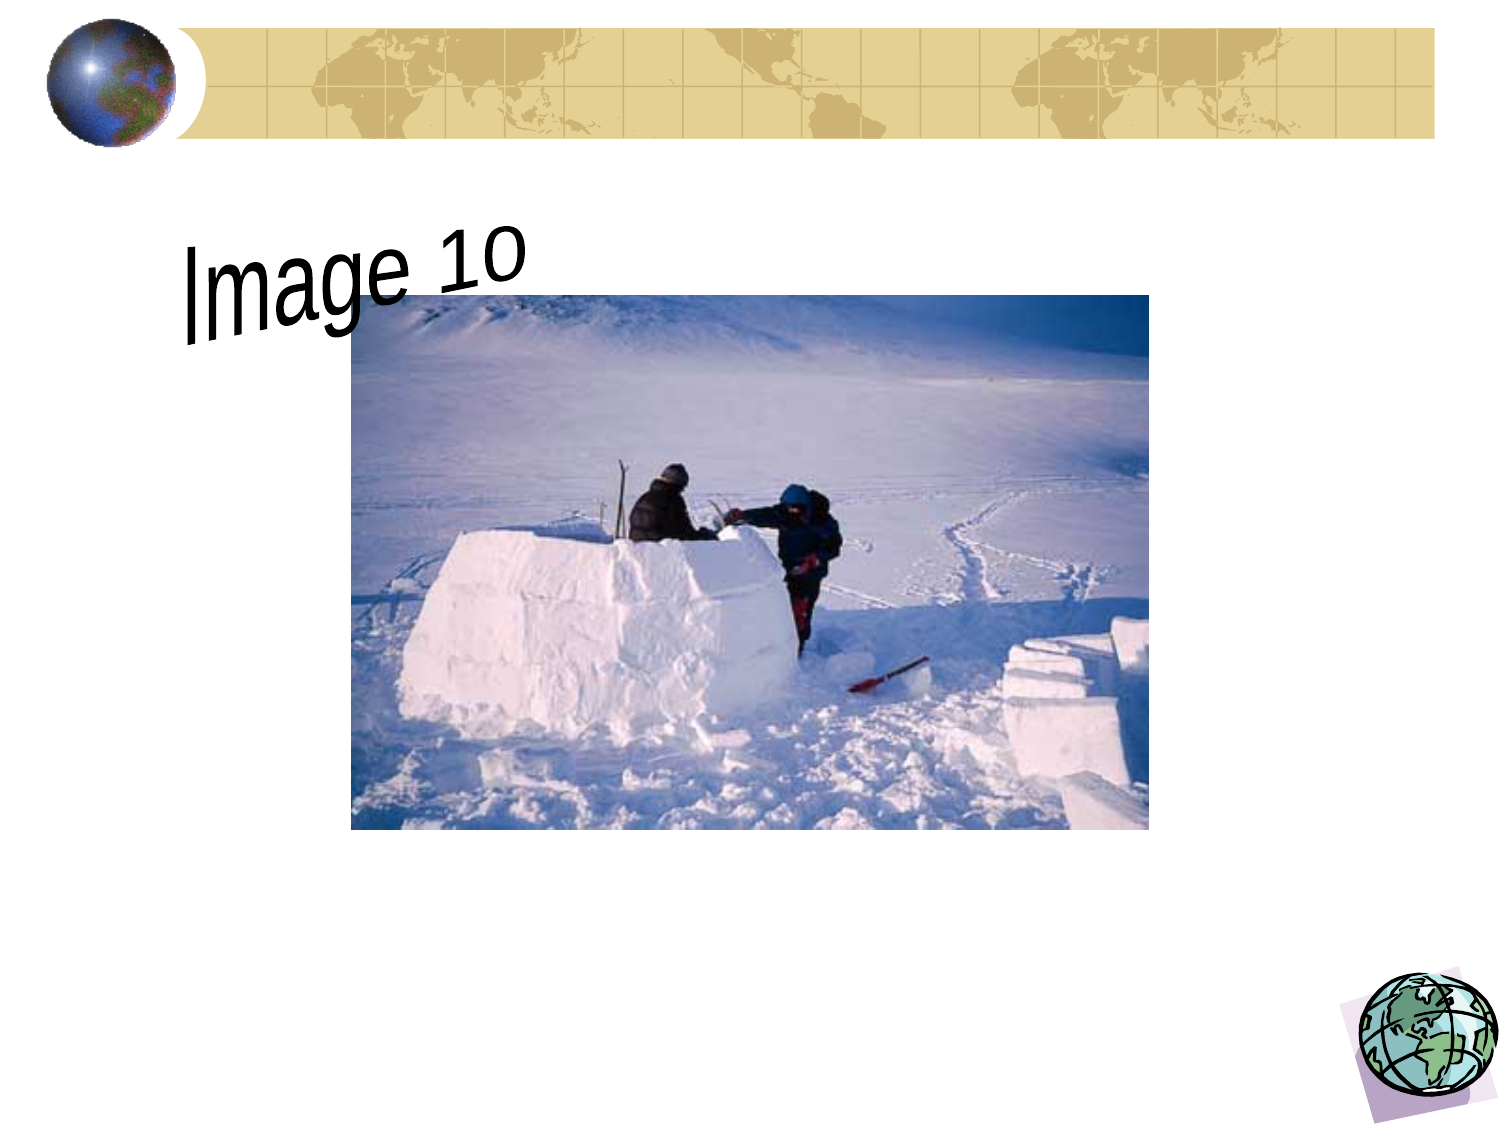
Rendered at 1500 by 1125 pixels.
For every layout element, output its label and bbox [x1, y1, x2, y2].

picture [351, 295, 1149, 830]
picture [42, 14, 190, 151]
